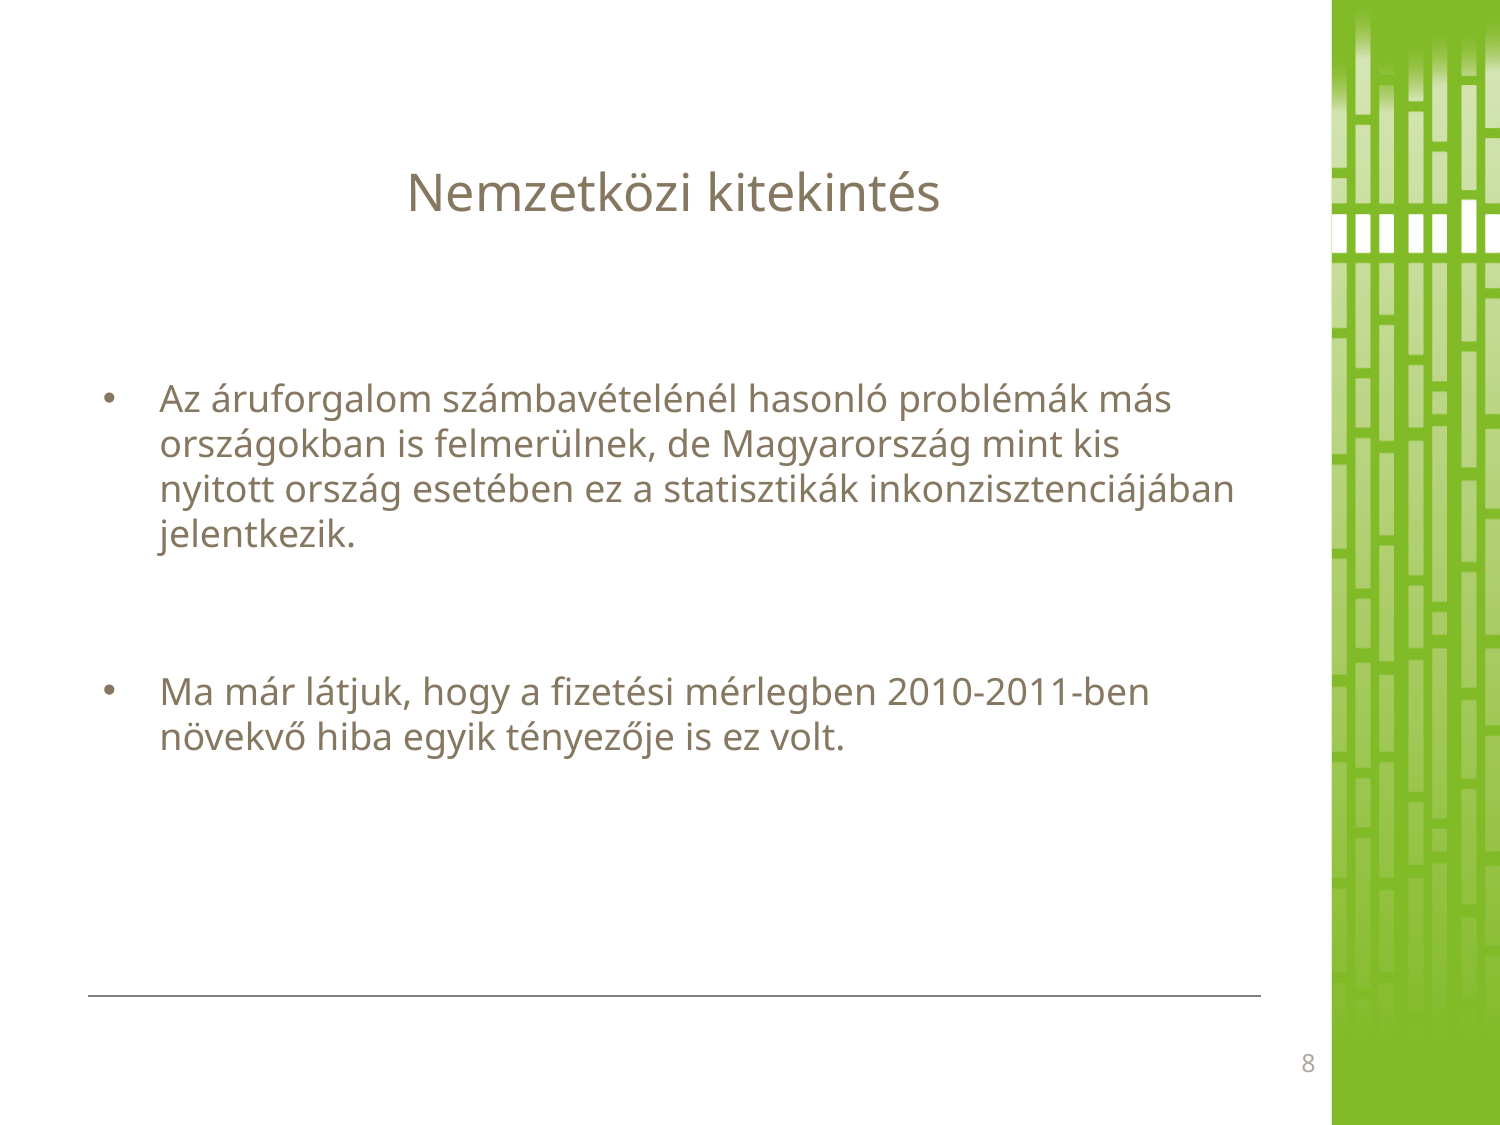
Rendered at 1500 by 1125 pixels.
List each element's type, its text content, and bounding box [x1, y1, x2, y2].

title Nemzetközi kitekintés [87, 149, 1261, 233]
picture [0, 0, 1500, 1125]
slide_number 8 [1210, 1035, 1331, 1095]
list Az áruforgalom számbavételénél hasonló problémák más országokban is felmerülnek, de Magyarország mint kis nyitott ország esetében ez a statisztikák inkonzisztenciájában jelentkezik. Ma már látjuk, hogy a fizetési mérlegben 2010-2011-ben növekvő hiba egyik tényezője is ez volt. [87, 262, 1261, 988]
